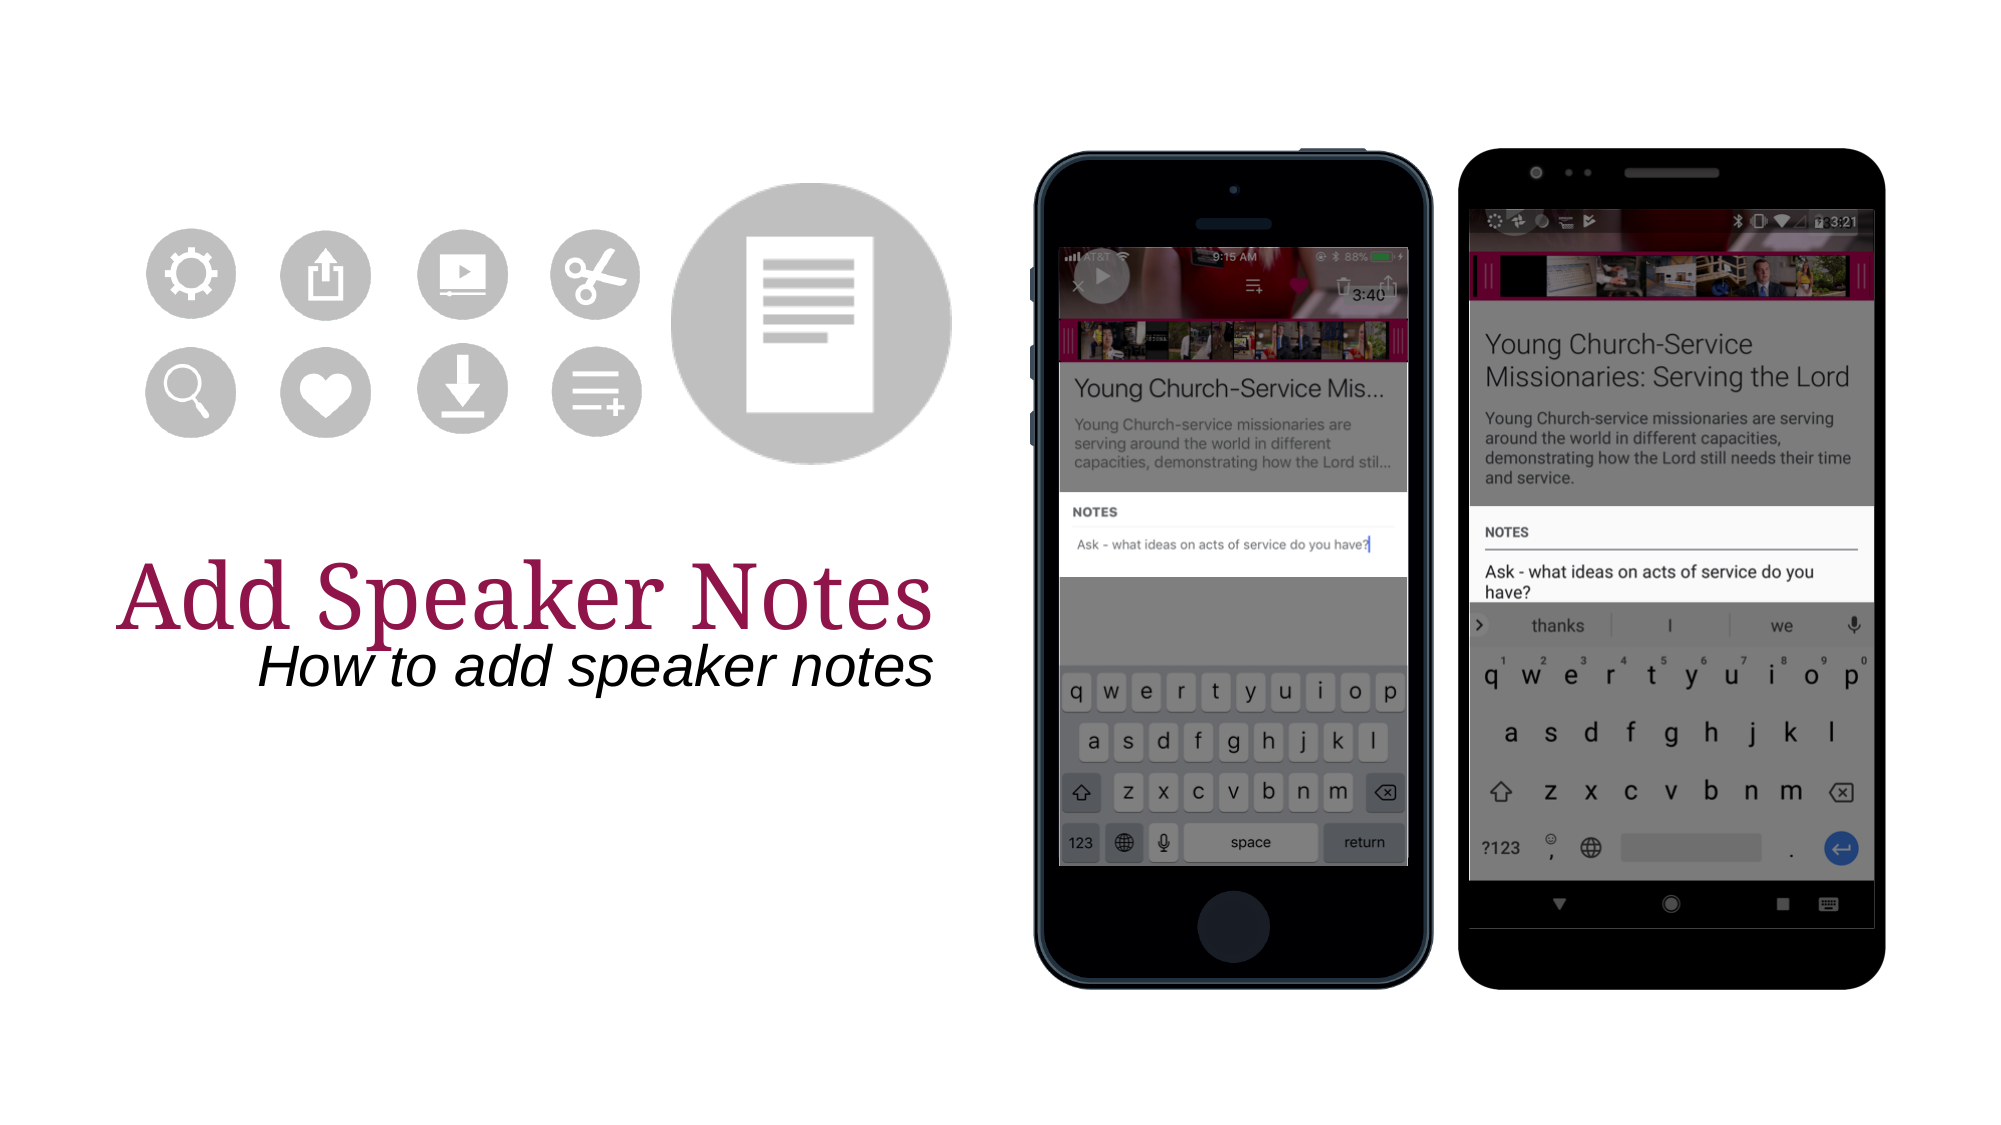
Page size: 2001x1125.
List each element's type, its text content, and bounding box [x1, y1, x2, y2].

picture [280, 347, 371, 438]
picture [1458, 148, 1886, 990]
picture [417, 229, 508, 320]
picture [280, 230, 371, 321]
picture [671, 183, 952, 465]
picture [551, 346, 642, 437]
text_box How to add speaker notes [104, 632, 951, 781]
picture [146, 228, 236, 319]
picture [417, 343, 508, 434]
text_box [1030, 148, 1434, 990]
picture [1059, 247, 1408, 866]
picture [550, 229, 640, 320]
picture [145, 347, 236, 438]
text_box Add Speaker Notes [70, 523, 951, 839]
